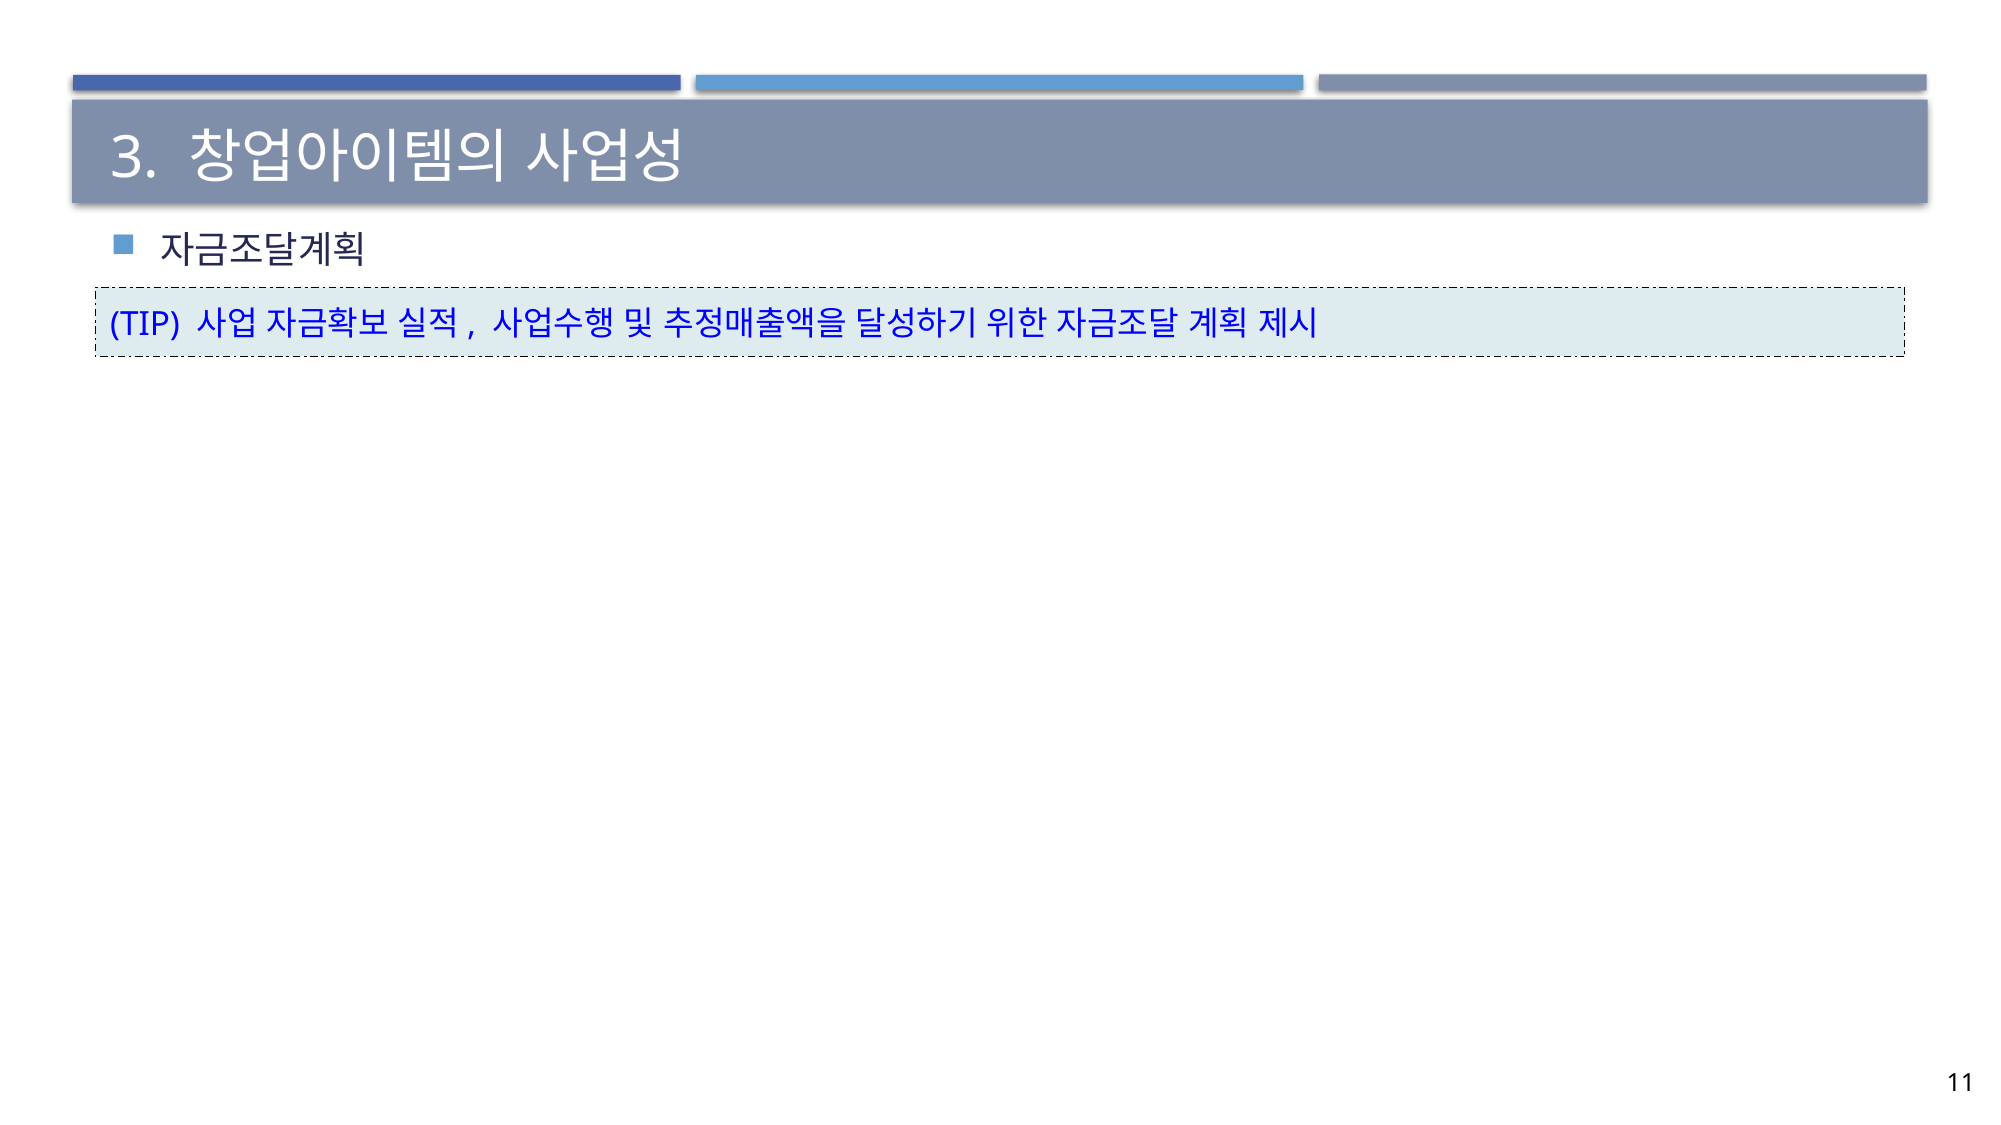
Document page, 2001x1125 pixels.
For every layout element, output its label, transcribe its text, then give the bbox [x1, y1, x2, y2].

text_box 자금조달계획 [95, 210, 1905, 287]
slide_number 11 [1817, 1053, 1991, 1114]
text_box (TIP) 사업 자금확보 실적, 사업수행 및 추정매출액을 달성하기 위한 자금조달 계획 제시 [95, 287, 1905, 357]
title 3. 창업아이템의 사업성 [95, 108, 1905, 199]
